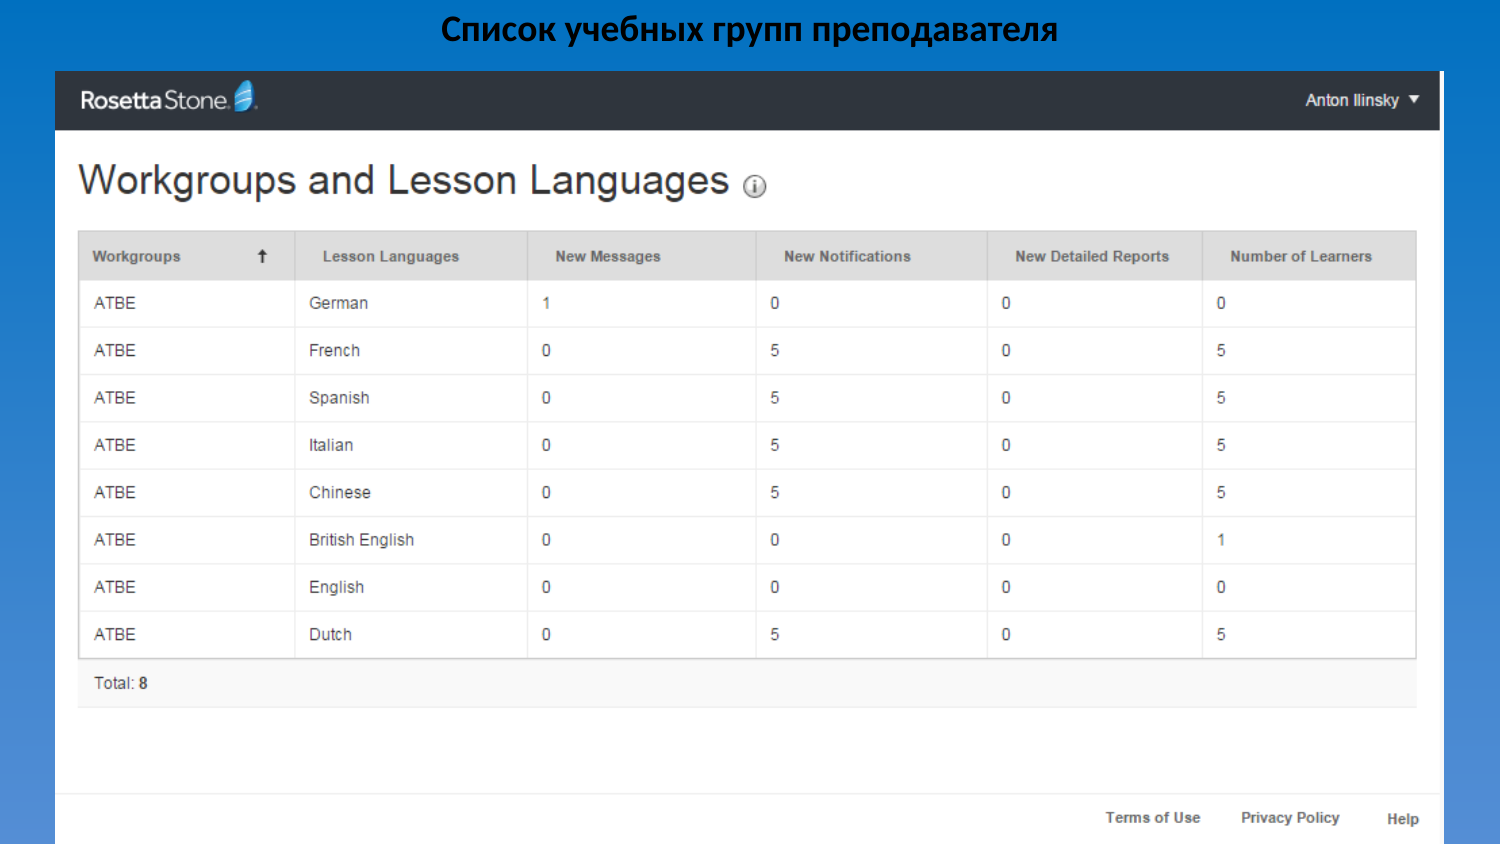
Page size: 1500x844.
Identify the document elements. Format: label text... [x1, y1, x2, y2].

text_box Список учебных групп преподавателя [35, 0, 1465, 57]
picture [55, 71, 1444, 844]
